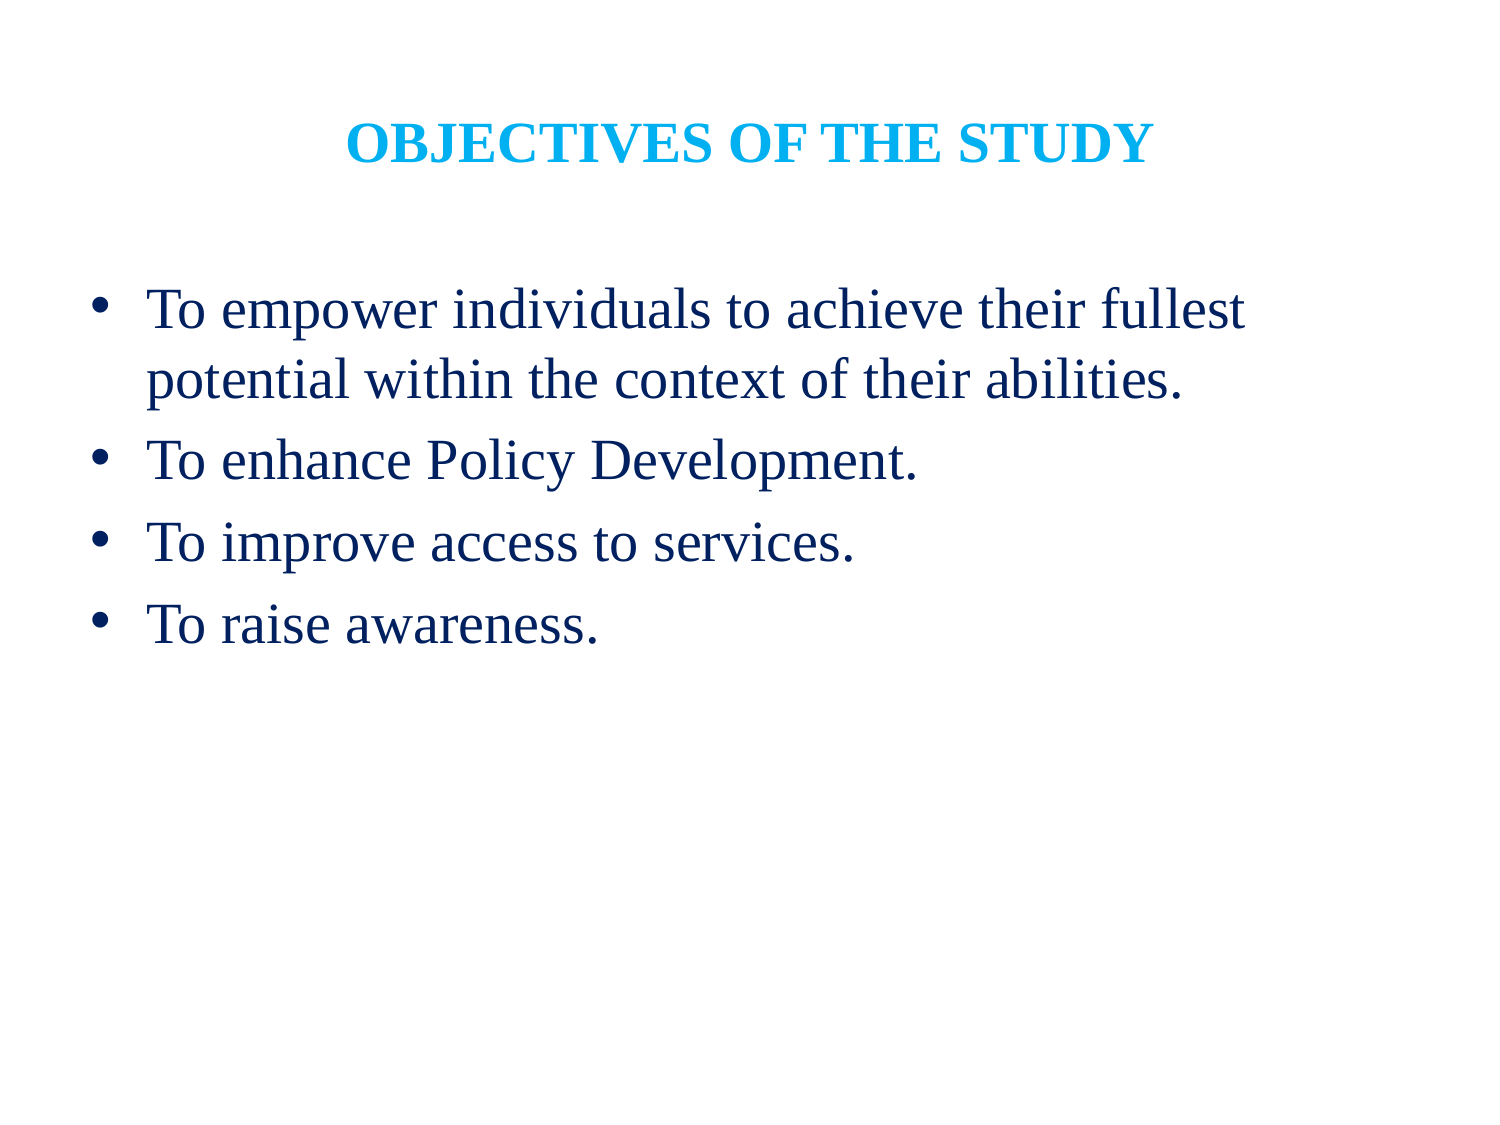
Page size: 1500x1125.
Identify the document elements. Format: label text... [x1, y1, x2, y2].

title OBJECTIVES OF THE STUDY [75, 45, 1425, 233]
list To empower individuals to achieve their fullest potential within the context of their abilities. To enhance Policy Development. To improve access to services. To raise awareness. [75, 262, 1425, 1005]
